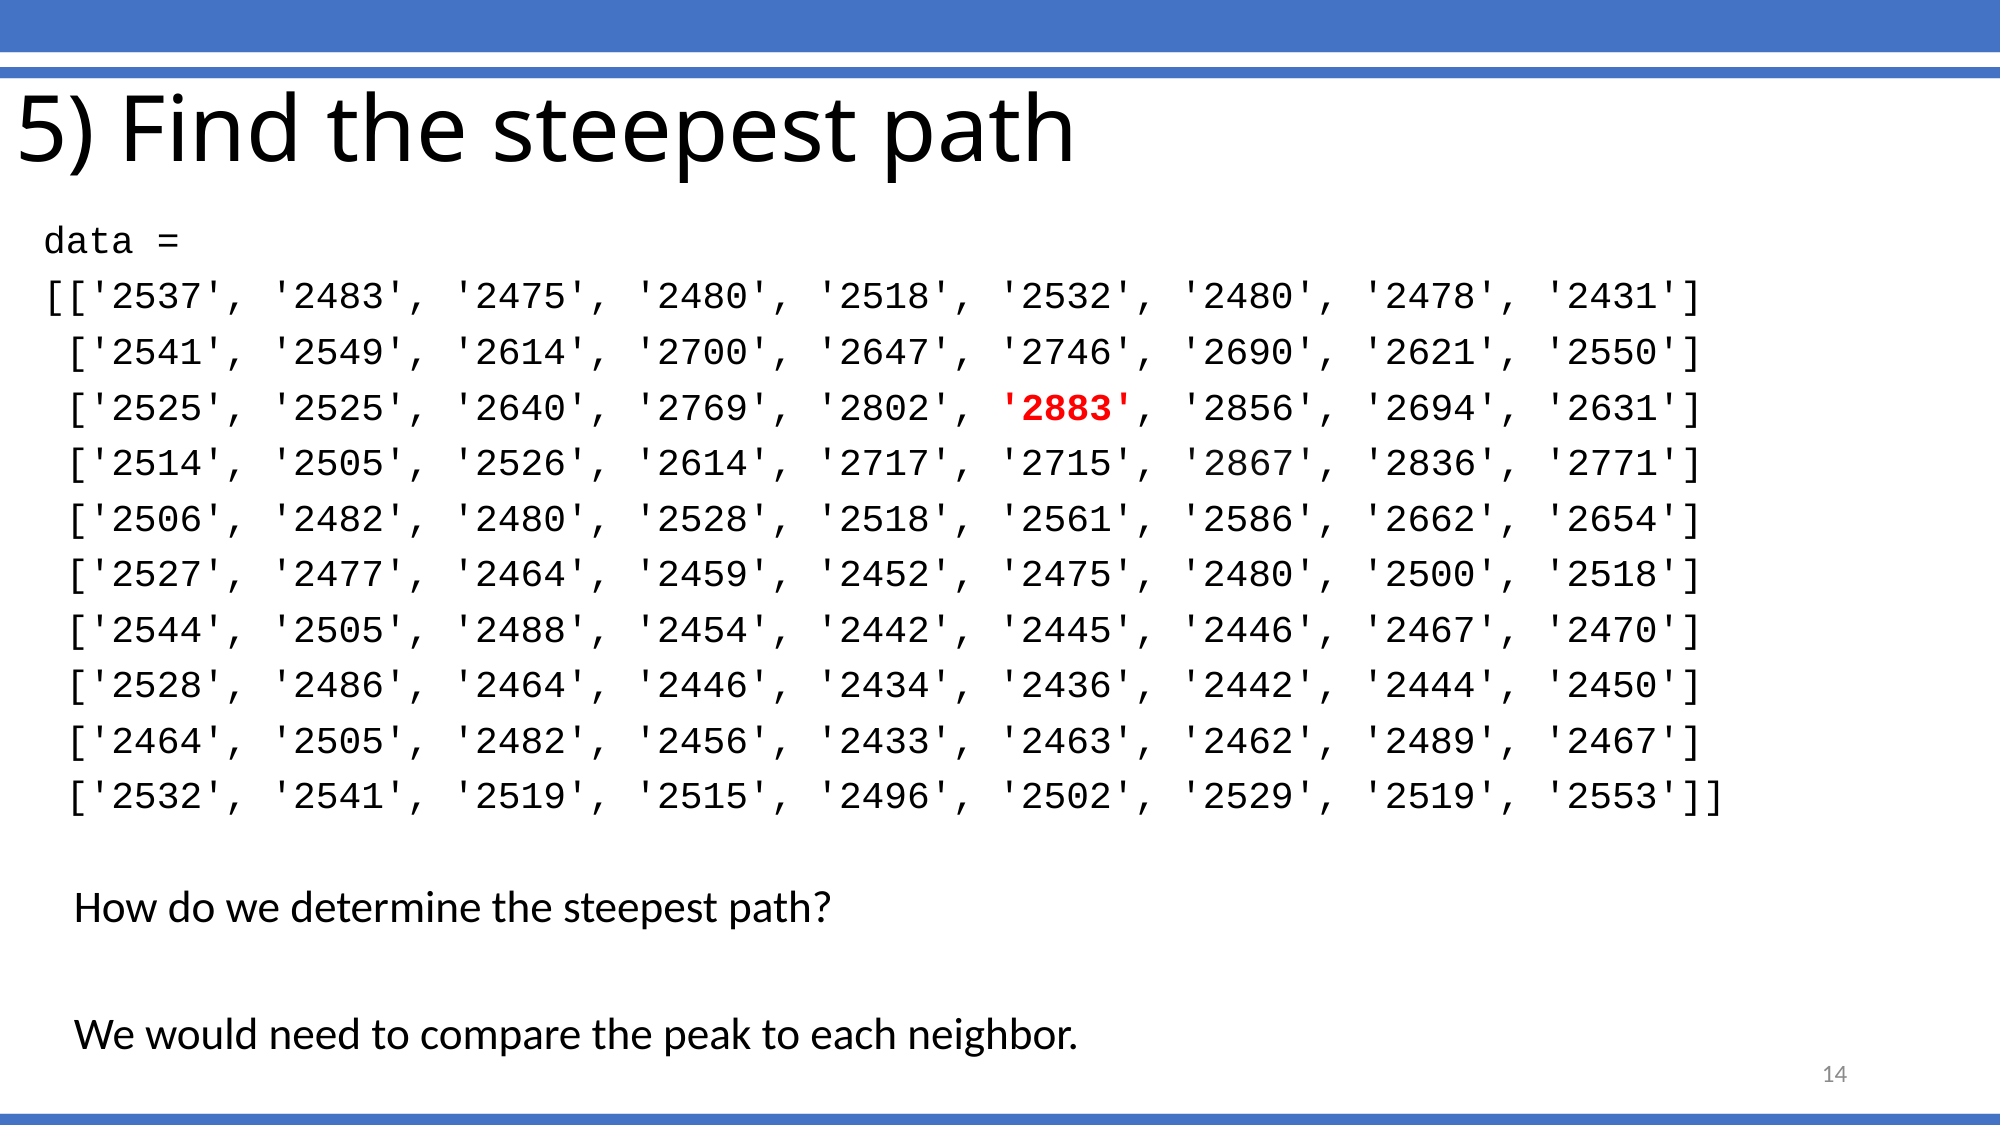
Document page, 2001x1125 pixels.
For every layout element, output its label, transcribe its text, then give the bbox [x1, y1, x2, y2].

title 5) Find the steepest path [0, 42, 1725, 222]
slide_number 14 [1412, 1042, 1863, 1103]
list data = [['2537', '2483', '2475', '2480', '2518', '2532', '2480', '2478', '2431'] ['2541', '2549', '2614', '2700', '2647', '2746', '2690', '2621', '2550'] ['2525', '2525', '2640', '2769', '2802', '2883', '2856', '2694', '2631'] ['2514', '2505', '2526', '2614', '2717', '2715', '2867', '2836', '2771'] ['2506', '2482', '2480', '2528', '2518', '2561', '2586', '2662', '2654'] ['2527', '2477', '2464', '2459', '2452', '2475', '2480', '2500', '2518'] ['2544', '2505', '2488', '2454', '2442', '2445', '2446', '2467', '2470'] ['2528', '2486', '2464', '2446', '2434', '2436', '2442', '2444', '2450'] ['2464', '2505', '2482', '2456', '2433', '2463', '2462', '2489', '2467'] ['2532', '2541', '2519', '2515', '2496', '2502', '2529', '2519', '2553']] How do we determine the steepest path? We would need to compare the peak to each neighbor. [28, 213, 2000, 1088]
